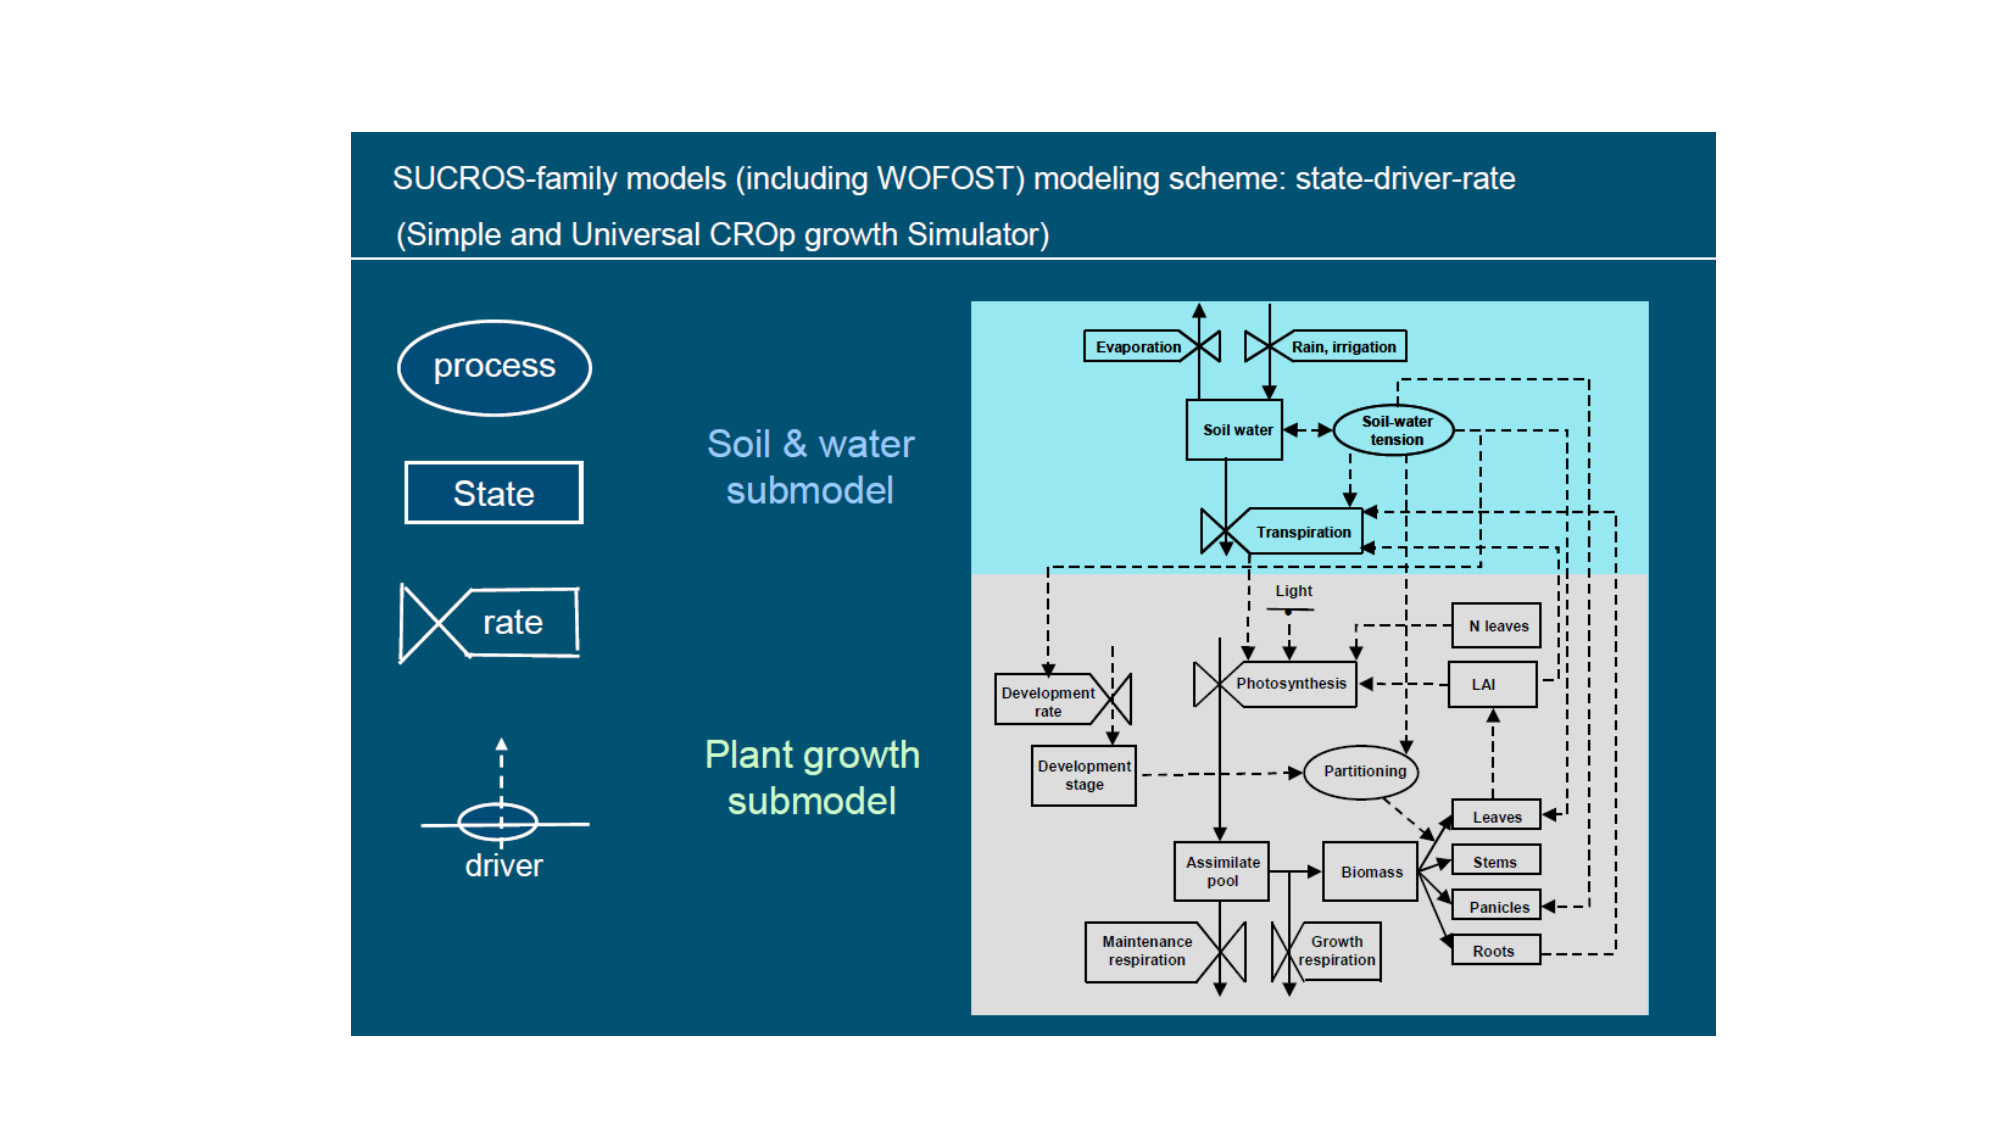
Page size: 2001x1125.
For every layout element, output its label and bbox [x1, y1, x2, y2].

picture [485, 860, 515, 876]
picture [771, 787, 789, 814]
picture [793, 787, 864, 814]
picture [937, 229, 977, 245]
picture [545, 173, 561, 189]
picture [482, 166, 505, 189]
picture [869, 430, 879, 457]
picture [1003, 223, 1011, 245]
picture [888, 476, 893, 503]
picture [1144, 173, 1158, 195]
picture [1297, 173, 1311, 189]
picture [839, 748, 859, 767]
picture [711, 222, 731, 245]
picture [756, 437, 761, 457]
picture [628, 166, 726, 189]
picture [635, 222, 699, 245]
picture [405, 461, 583, 524]
picture [951, 166, 974, 189]
picture [530, 223, 561, 245]
picture [1120, 173, 1124, 189]
picture [763, 748, 780, 767]
picture [1347, 166, 1423, 189]
picture [819, 437, 847, 457]
picture [1321, 173, 1336, 189]
picture [784, 430, 807, 457]
picture [564, 173, 593, 189]
picture [1453, 173, 1473, 189]
picture [1425, 173, 1452, 189]
picture [976, 166, 994, 189]
picture [748, 483, 766, 503]
picture [603, 173, 617, 195]
picture [436, 223, 501, 251]
picture [709, 430, 753, 457]
picture [890, 787, 895, 814]
picture [484, 616, 495, 633]
picture [1237, 173, 1277, 189]
picture [735, 222, 754, 245]
picture [972, 302, 1648, 1015]
picture [1042, 223, 1049, 251]
picture [394, 166, 412, 189]
picture [416, 166, 481, 189]
picture [398, 320, 592, 417]
picture [1311, 167, 1319, 189]
picture [771, 166, 791, 189]
picture [1338, 168, 1346, 189]
picture [878, 166, 906, 189]
picture [866, 483, 885, 503]
picture [495, 739, 508, 750]
picture [398, 223, 405, 251]
picture [794, 166, 826, 189]
picture [740, 748, 759, 767]
picture [619, 229, 633, 245]
picture [573, 223, 592, 245]
picture [754, 173, 768, 189]
picture [707, 740, 729, 767]
picture [535, 860, 544, 876]
picture [1490, 167, 1498, 189]
picture [829, 173, 867, 195]
picture [833, 223, 897, 245]
picture [749, 794, 767, 814]
picture [861, 740, 919, 767]
picture [466, 854, 481, 876]
picture [881, 437, 900, 457]
picture [1012, 229, 1039, 245]
picture [507, 166, 546, 189]
picture [848, 437, 867, 457]
picture [1127, 173, 1141, 189]
picture [516, 860, 532, 876]
picture [909, 222, 933, 245]
picture [980, 223, 1001, 245]
picture [904, 437, 916, 457]
picture [822, 476, 863, 503]
picture [804, 748, 823, 775]
picture [737, 166, 744, 195]
picture [868, 794, 887, 814]
picture [805, 229, 833, 251]
picture [756, 222, 795, 251]
picture [1035, 166, 1117, 189]
picture [783, 741, 793, 767]
picture [595, 229, 610, 245]
picture [525, 616, 543, 633]
picture [511, 229, 527, 245]
picture [1170, 166, 1234, 189]
picture [1500, 173, 1516, 189]
picture [765, 430, 770, 457]
picture [770, 476, 819, 503]
picture [728, 483, 745, 503]
picture [408, 222, 432, 245]
picture [732, 740, 737, 767]
picture [496, 616, 513, 633]
picture [827, 748, 839, 767]
picture [399, 583, 580, 664]
picture [996, 166, 1024, 195]
picture [421, 796, 589, 849]
picture [1474, 173, 1489, 189]
picture [514, 610, 523, 633]
picture [909, 166, 950, 189]
picture [729, 794, 746, 814]
